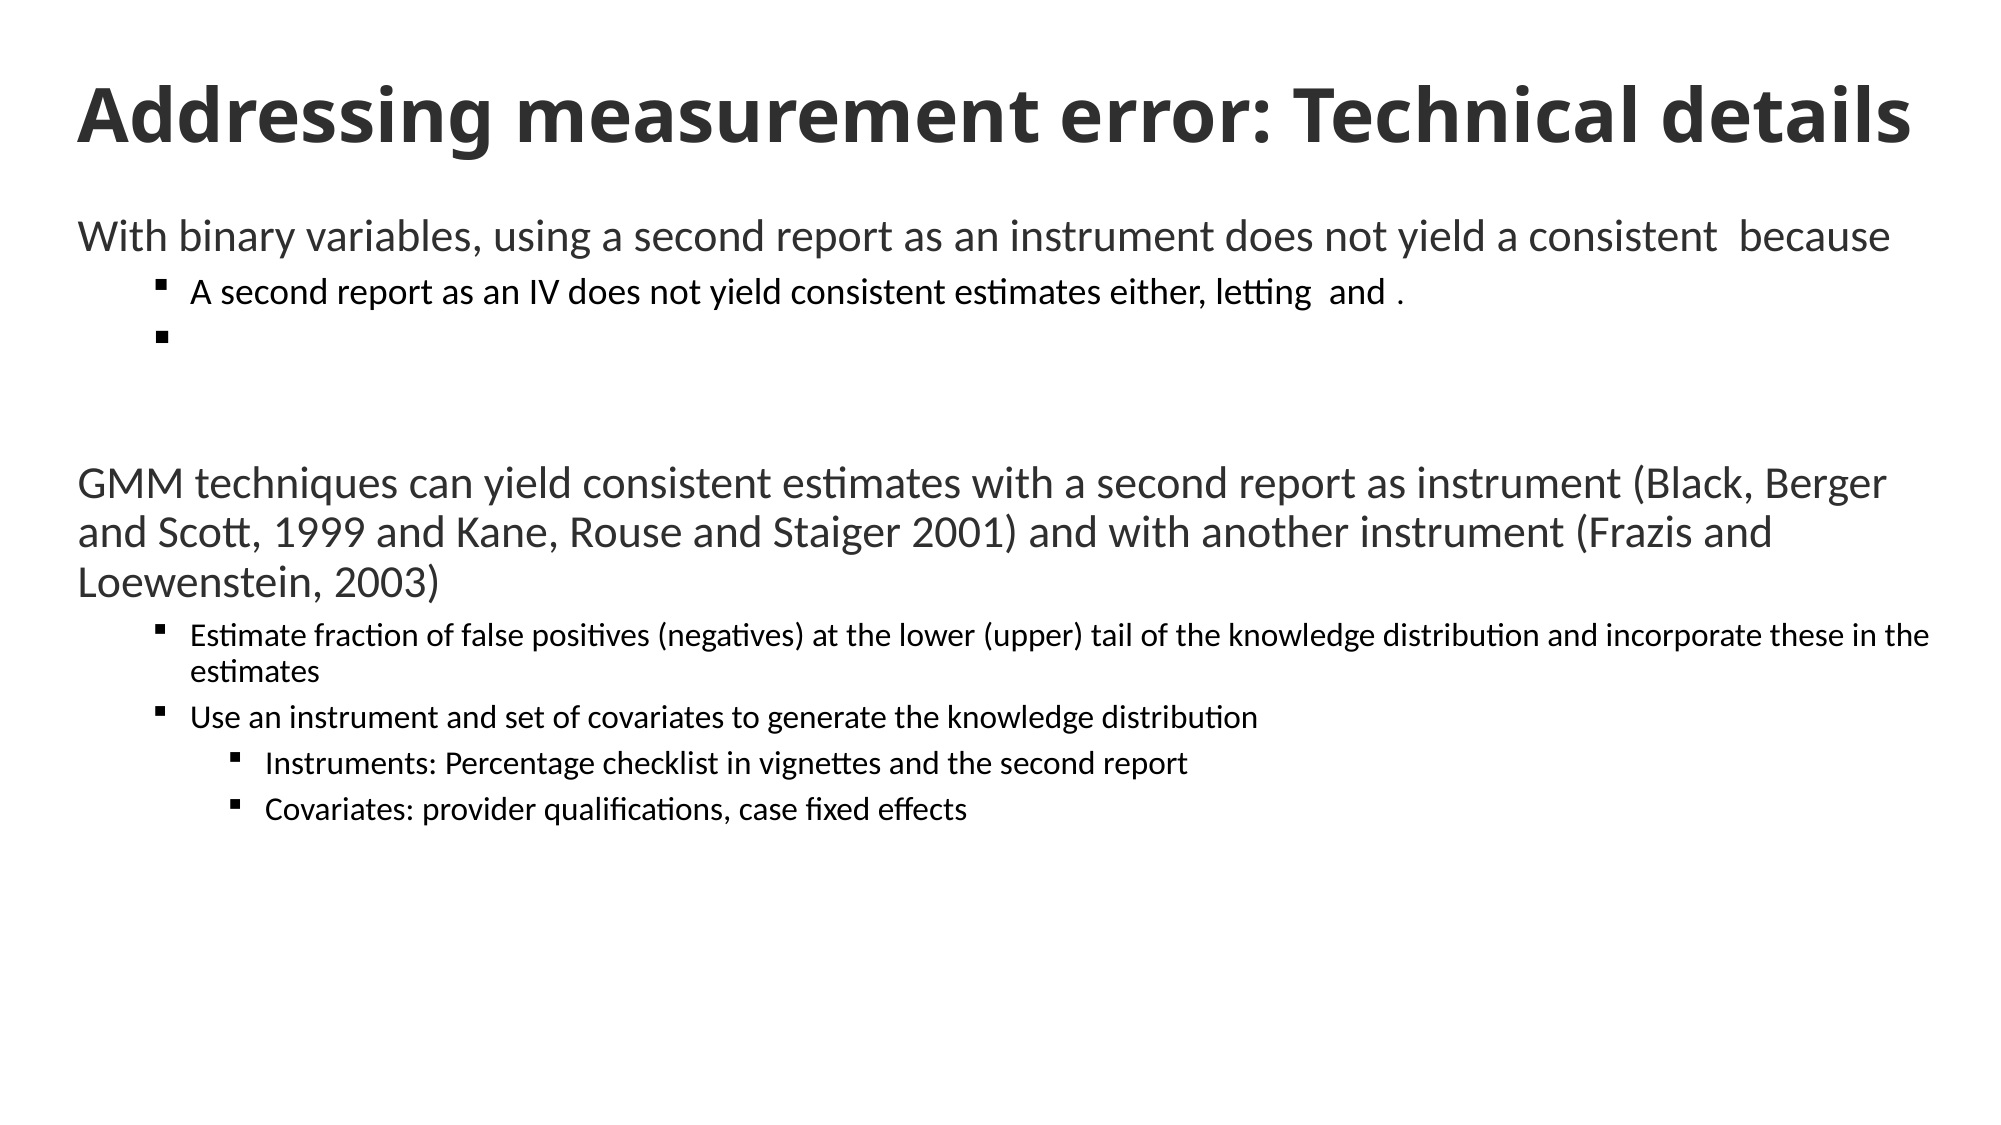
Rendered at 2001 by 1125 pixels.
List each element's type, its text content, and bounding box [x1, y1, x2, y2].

title Addressing measurement error: Technical details [62, 59, 1948, 177]
